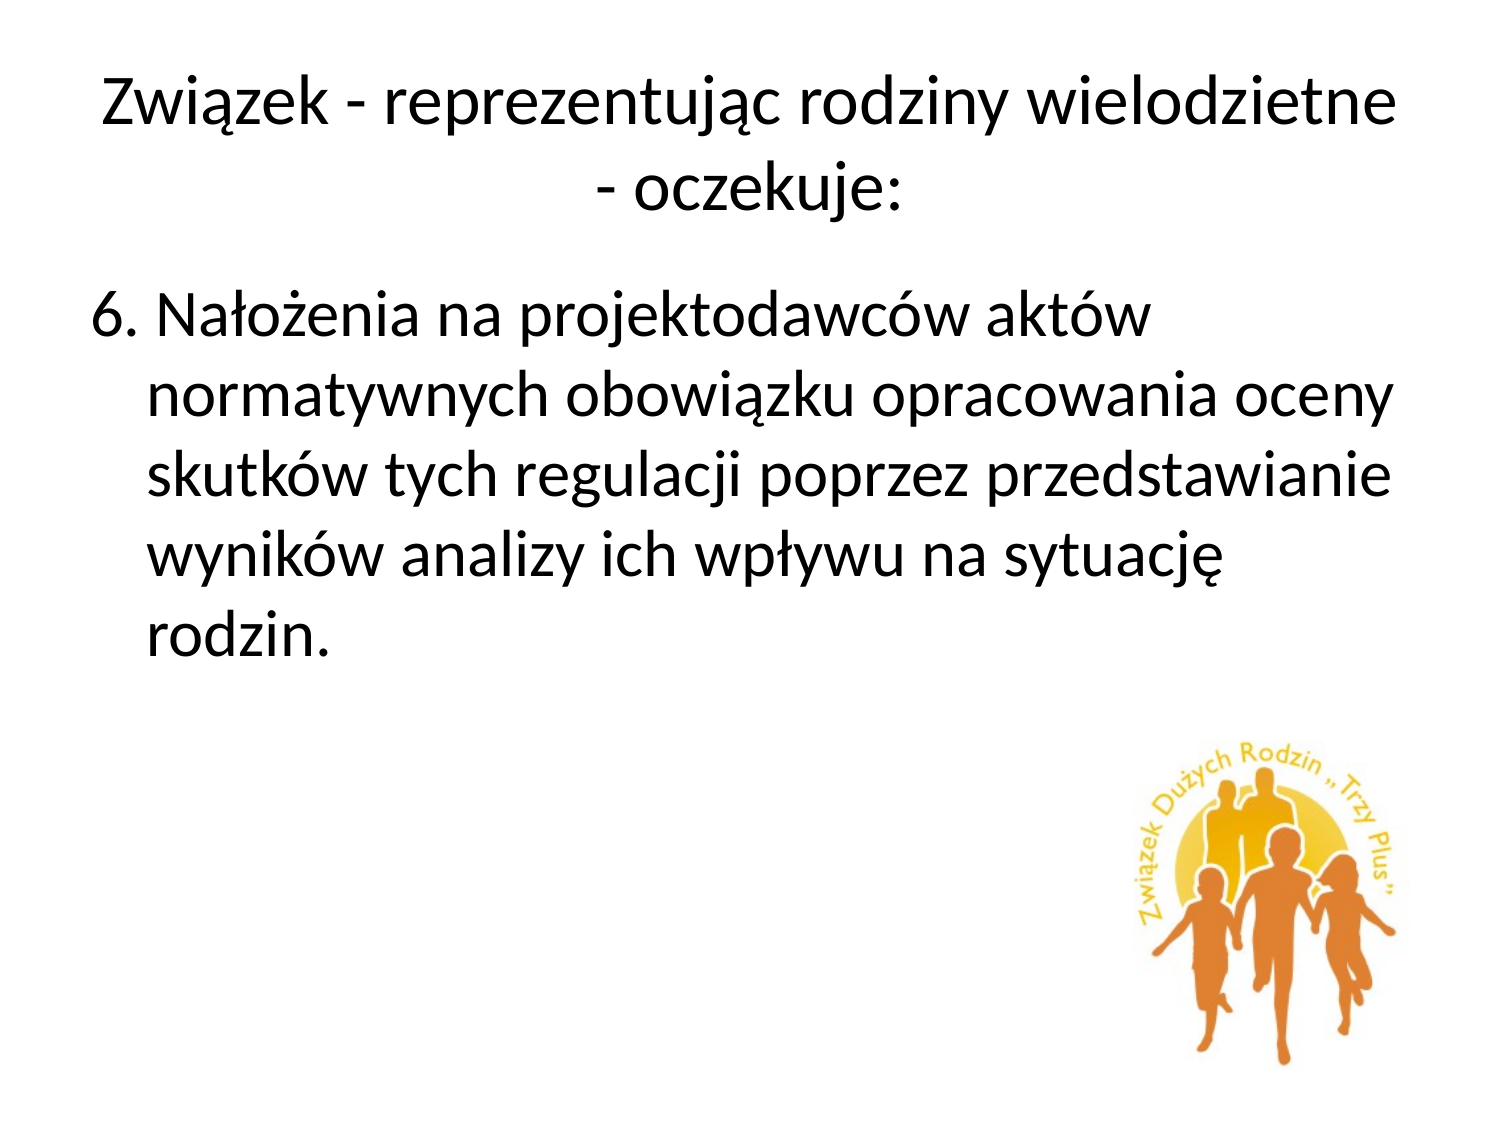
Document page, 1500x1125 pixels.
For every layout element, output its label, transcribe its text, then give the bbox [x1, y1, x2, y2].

picture [1124, 738, 1412, 1070]
list 6. Nałożenia na projektodawców aktów normatywnych obowiązku opracowania oceny skutków tych regulacji poprzez przedstawianie wyników analizy ich wpływu na sytuację rodzin. [75, 262, 1425, 1005]
title Związek - reprezentując rodziny wielodzietne - oczekuje: [75, 45, 1425, 233]
